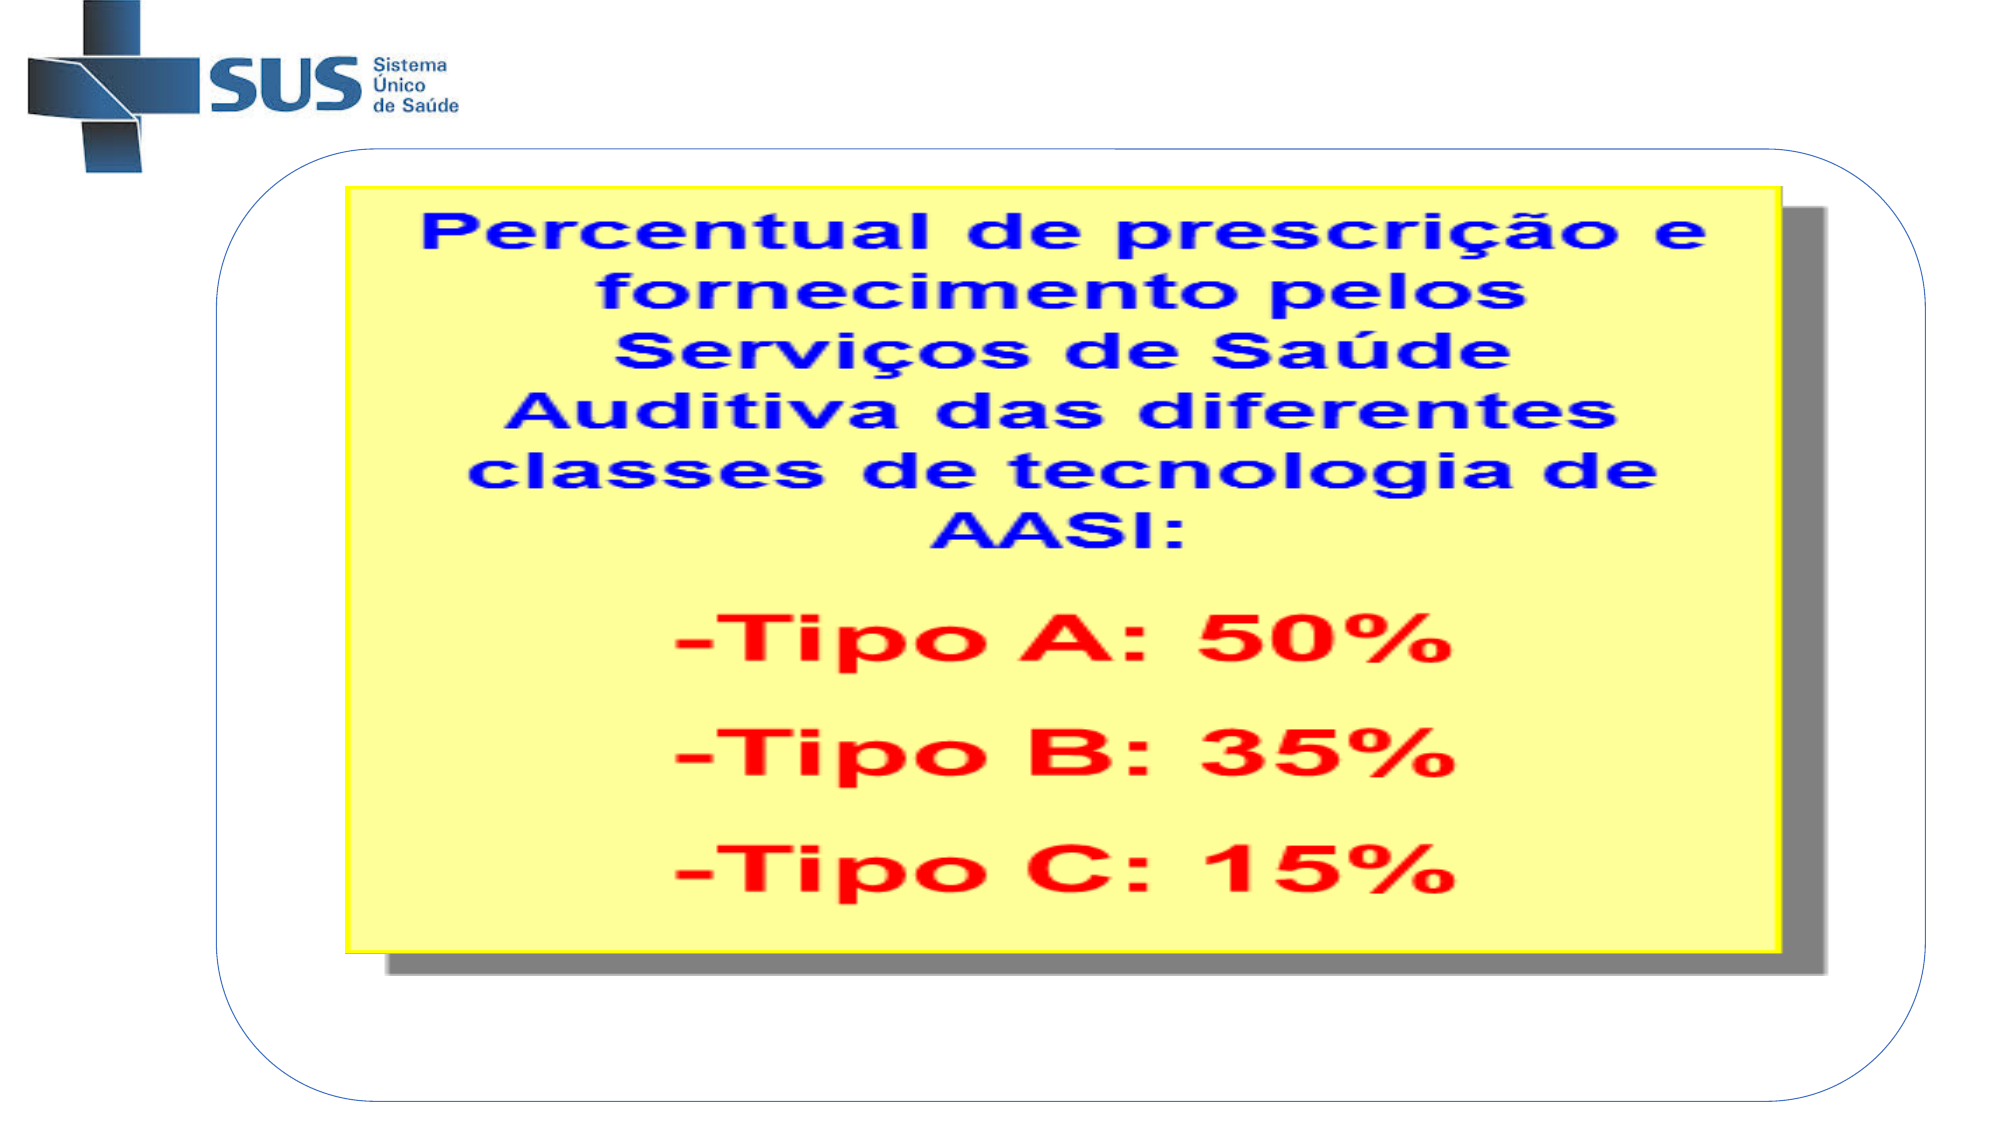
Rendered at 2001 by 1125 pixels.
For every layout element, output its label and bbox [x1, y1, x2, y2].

text_box [215, 148, 1926, 1102]
picture [345, 186, 1846, 976]
picture [27, 0, 459, 174]
